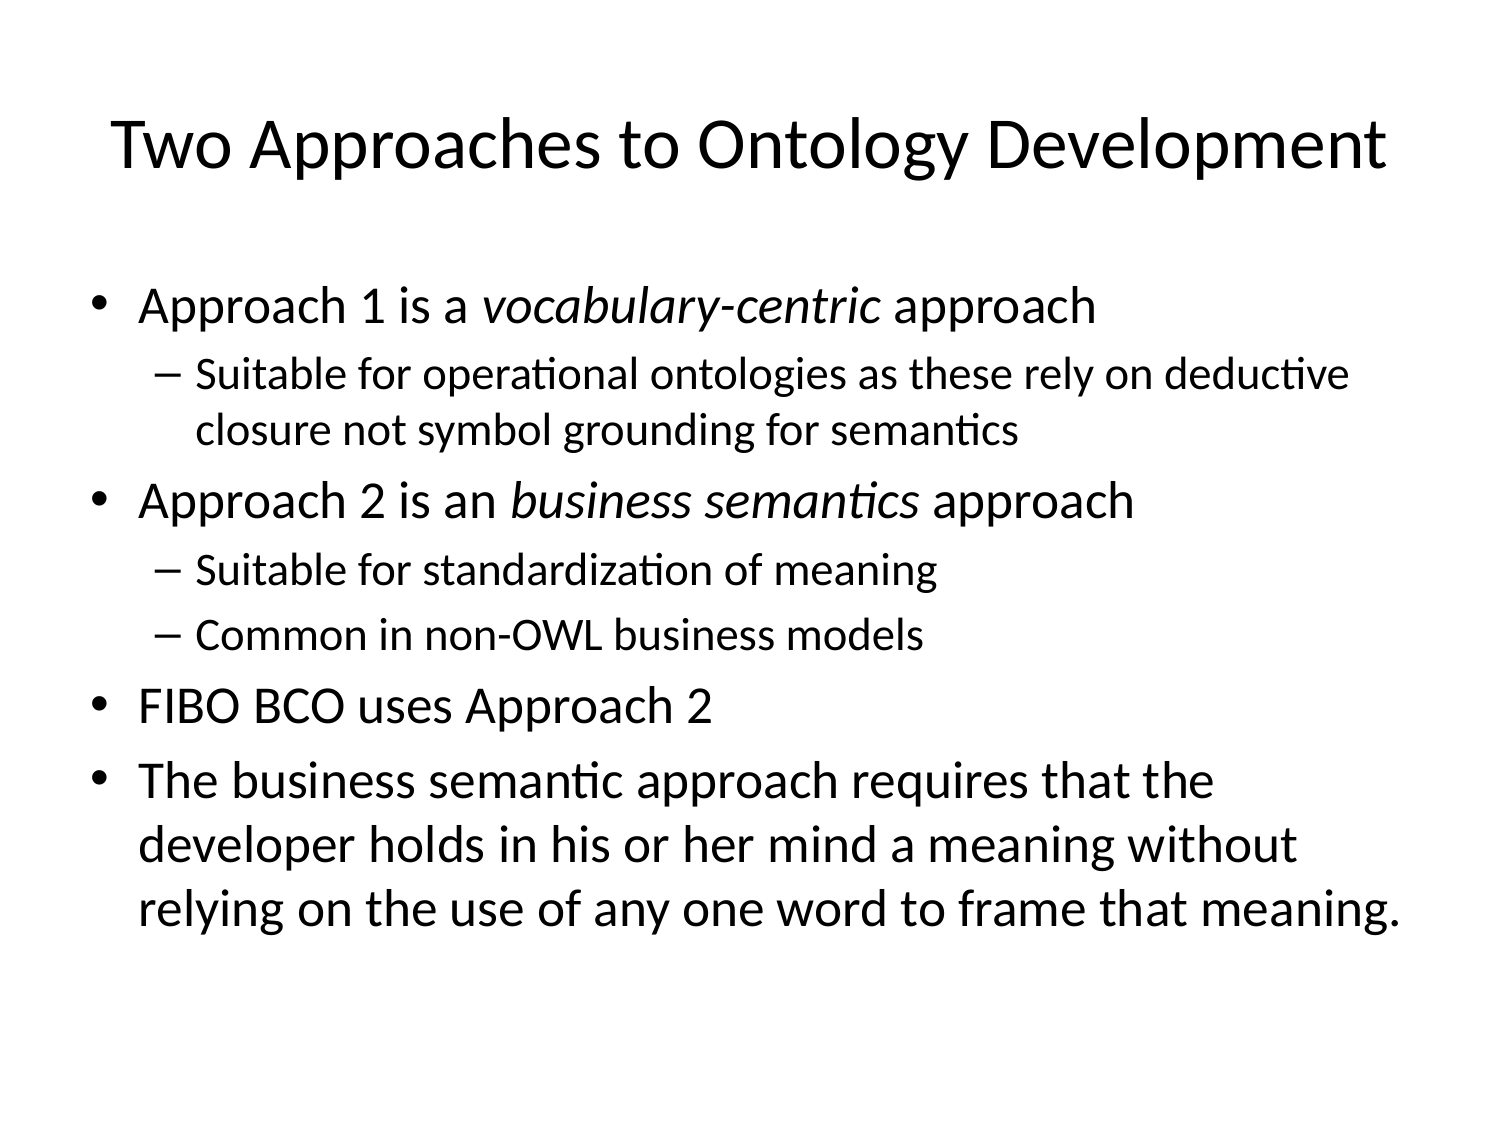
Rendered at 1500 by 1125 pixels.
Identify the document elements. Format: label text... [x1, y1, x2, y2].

list Approach 1 is a vocabulary-centric approach Suitable for operational ontologies as these rely on deductive closure not symbol grounding for semantics Approach 2 is an business semantics approach Suitable for standardization of meaning Common in non-OWL business models FIBO BCO uses Approach 2 The business semantic approach requires that the developer holds in his or her mind a meaning without relying on the use of any one word to frame that meaning. [75, 262, 1425, 1005]
title Two Approaches to Ontology Development [75, 45, 1425, 233]
